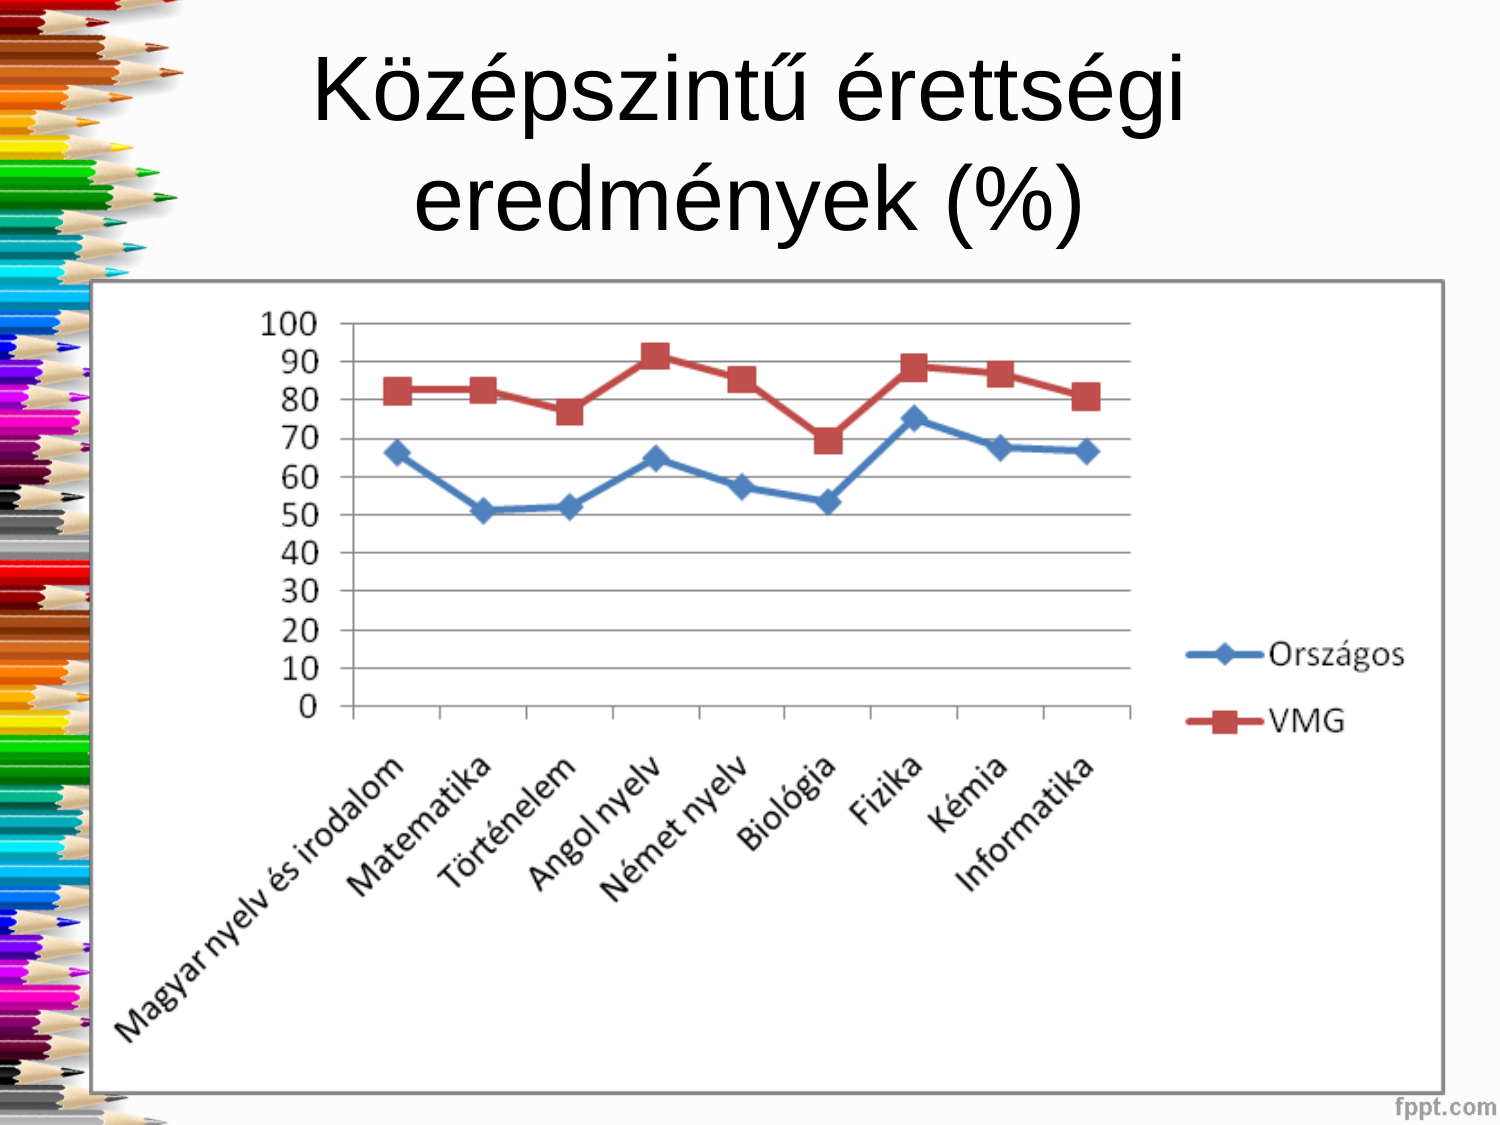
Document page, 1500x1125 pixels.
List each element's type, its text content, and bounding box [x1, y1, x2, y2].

picture [0, 0, 1500, 1125]
title Középszintű érettségi eredmények (%) [74, 44, 1426, 233]
